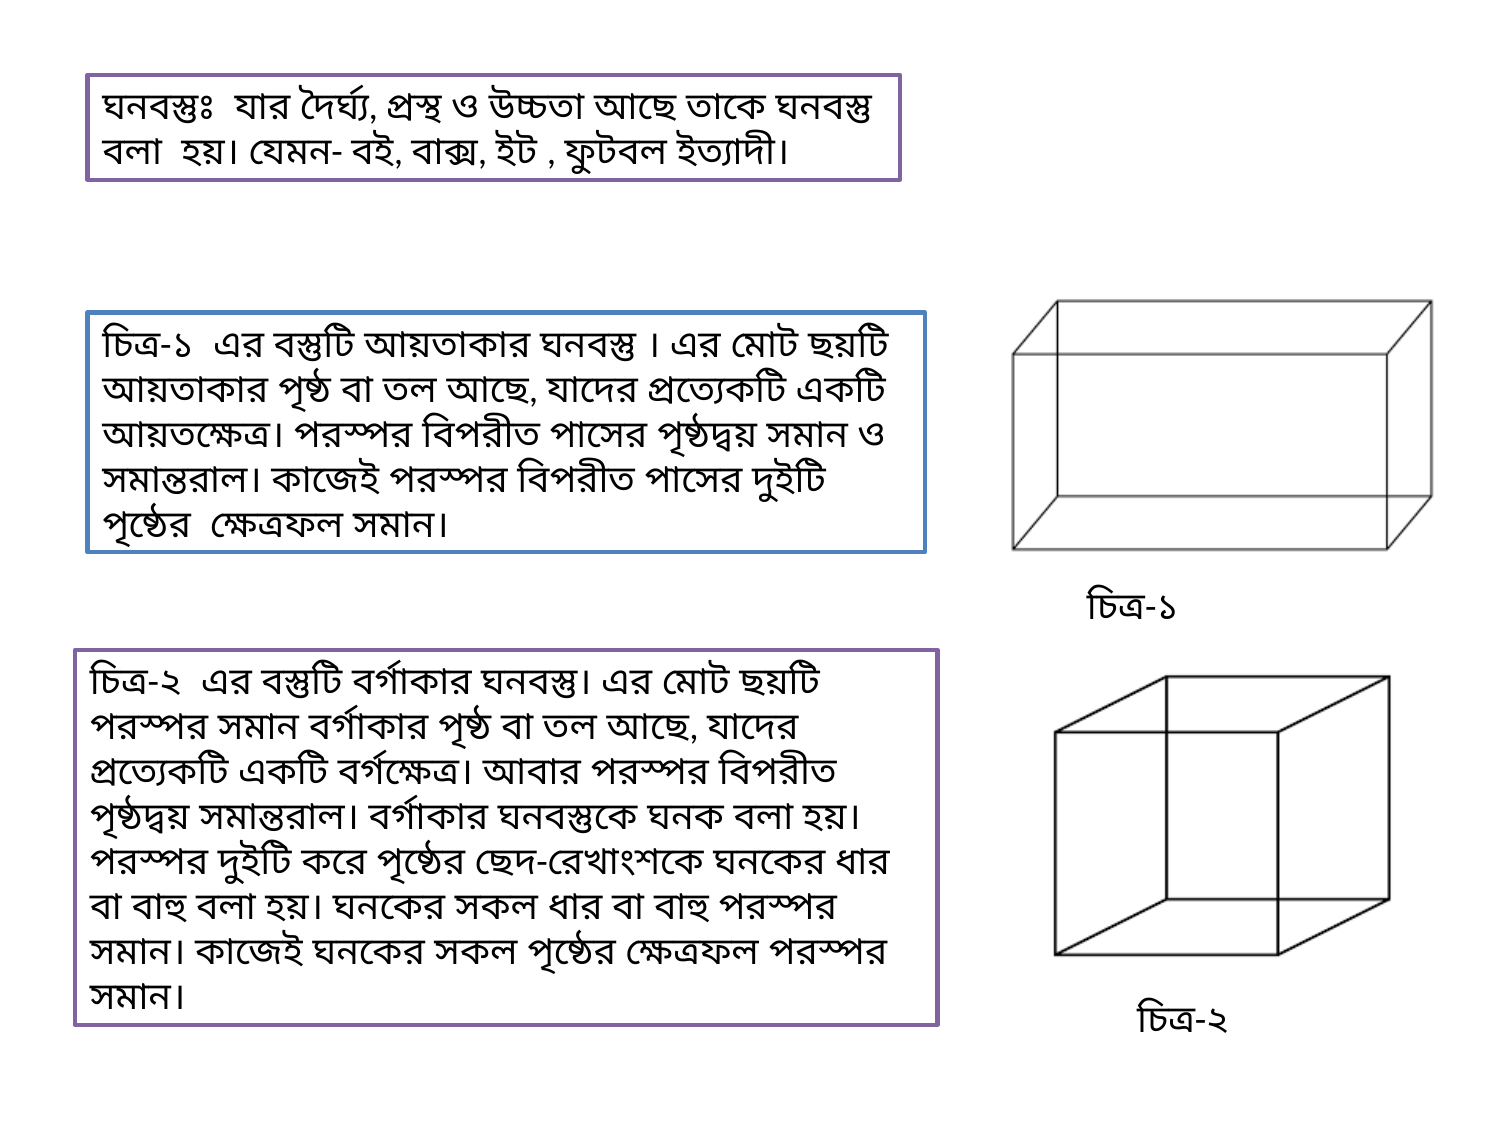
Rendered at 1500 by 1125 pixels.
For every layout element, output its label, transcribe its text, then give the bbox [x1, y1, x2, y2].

text_box চিত্র-২ [1112, 992, 1300, 1048]
text_box ঘনবস্তুঃ যার দৈর্ঘ্য, প্রস্থ ও উচ্চতা আছে তাকে ঘনবস্তু বলা হয়। যেমন- বই, বাক্স, ইট , ফুটবল ইত্যাদী। [85, 73, 902, 182]
text_box চিত্র-২ এর বস্তুটি বর্গাকার ঘনবস্তু। এর মোট ছয়টি পরস্পর সমান বর্গাকার পৃষ্ঠ বা তল আছে, যাদের প্রত্যেকটি একটি বর্গক্ষেত্র। আবার পরস্পর বিপরীত পৃষ্ঠদ্বয় সমান্তরাল। বর্গাকার ঘনবস্তুকে ঘনক বলা হয়। পরস্পর দুইটি করে পৃষ্ঠের ছেদ-রেখাংশকে ঘনকের ধার বা বাহু বলা হয়। ঘনকের সকল ধার বা বাহু পরস্পর সমান। কাজেই ঘনকের সকল পৃষ্ঠের ক্ষেত্রফল পরস্পর সমান। [73, 648, 940, 1027]
picture [1037, 649, 1409, 984]
text_box চিত্র-১ এর বস্তুটি আয়তাকার ঘনবস্তু । এর মোট ছয়টি আয়তাকার পৃষ্ঠ বা তল আছে, যাদের প্রত্যেকটি একটি আয়তক্ষেত্র। পরস্পর বিপরীত পাসের পৃষ্ঠদ্বয় সমান ও সমান্তরাল। কাজেই পরস্পর বিপরীত পাসের দুইটি পৃষ্ঠের ক্ষেত্রফল সমান। [85, 310, 927, 554]
picture [999, 287, 1446, 565]
text_box চিত্র-১ [1062, 574, 1225, 635]
